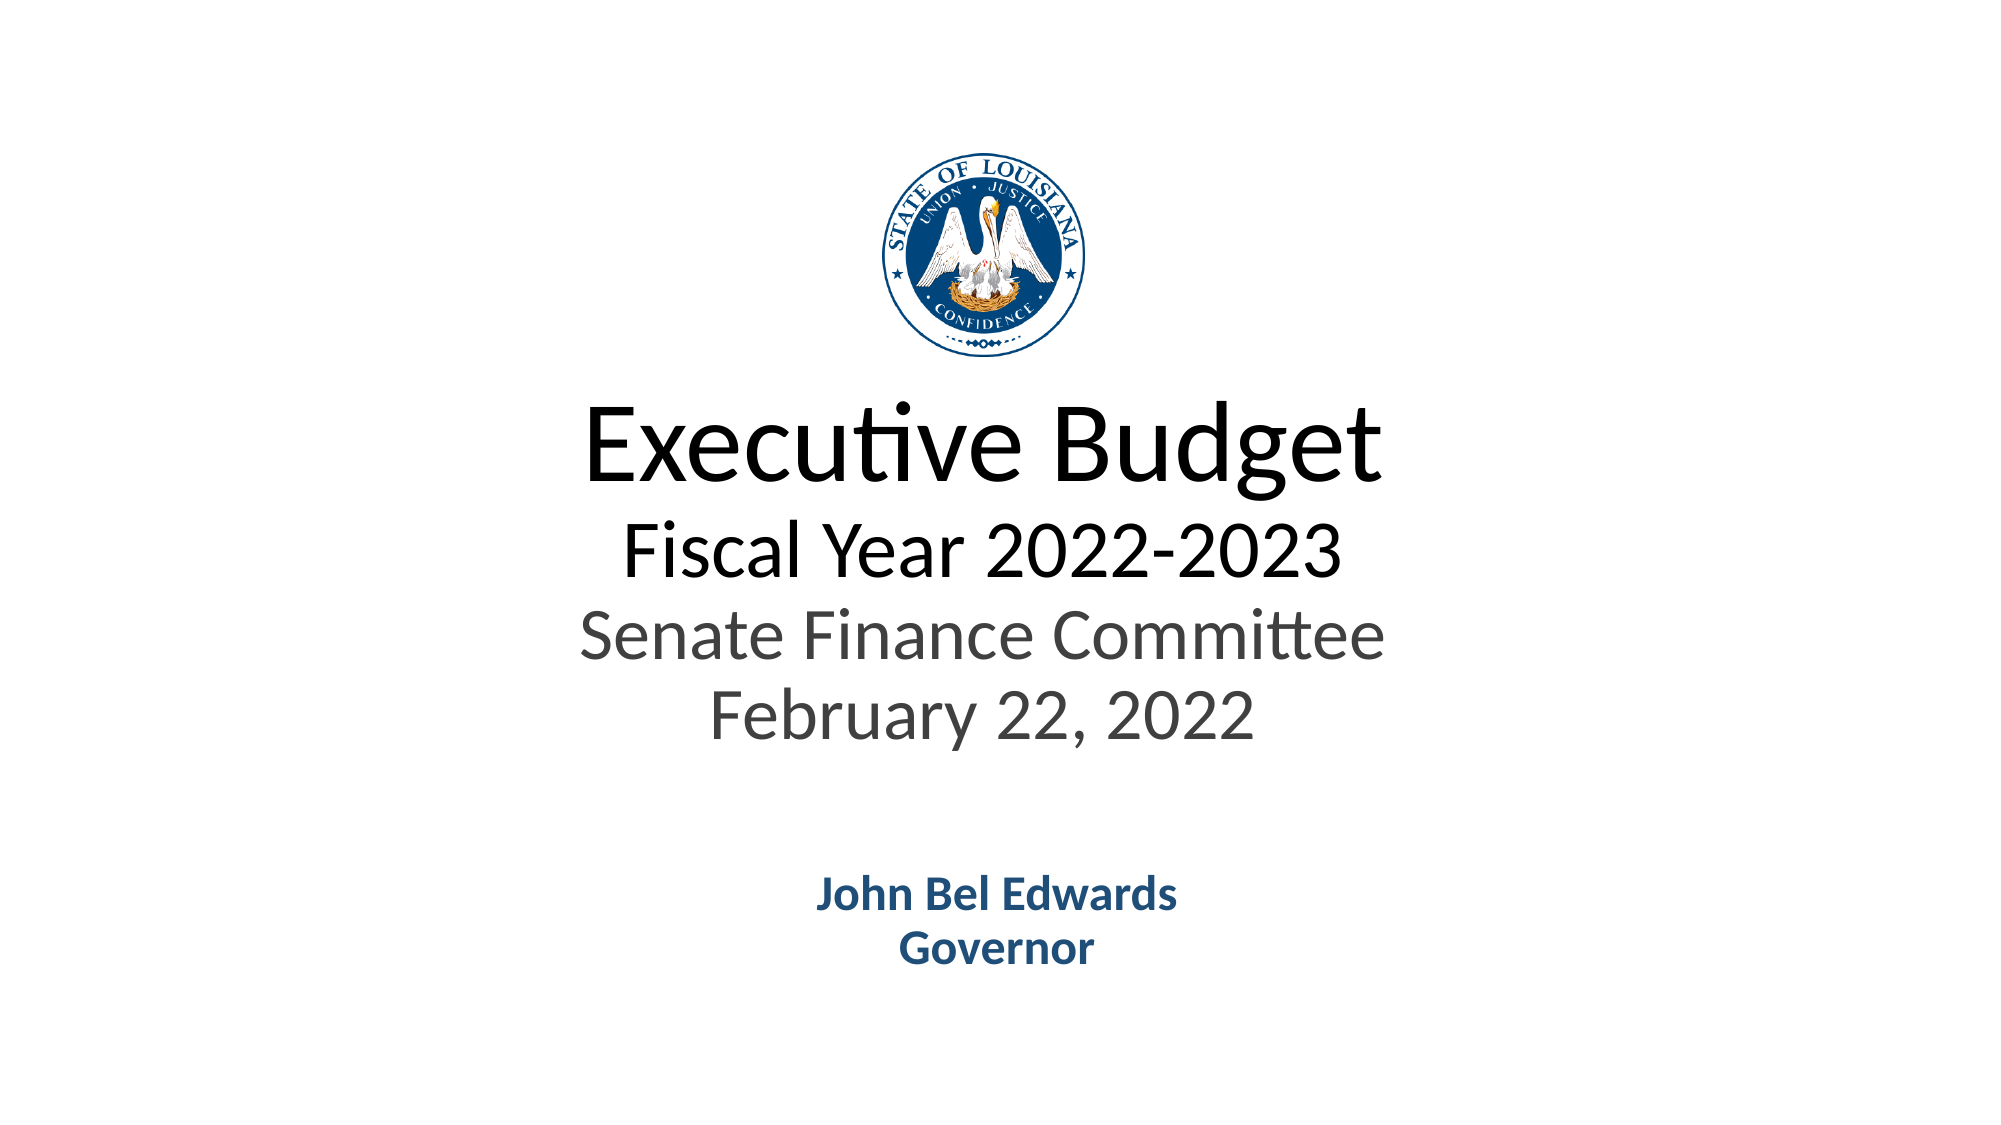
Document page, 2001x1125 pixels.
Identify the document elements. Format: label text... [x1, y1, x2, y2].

title Executive Budget Fiscal Year 2022-2023 Senate Finance Committee February 22, 2022 [12, 371, 1955, 764]
picture [882, 153, 1085, 357]
subtitle John Bel Edwards Governor [247, 860, 1748, 1125]
